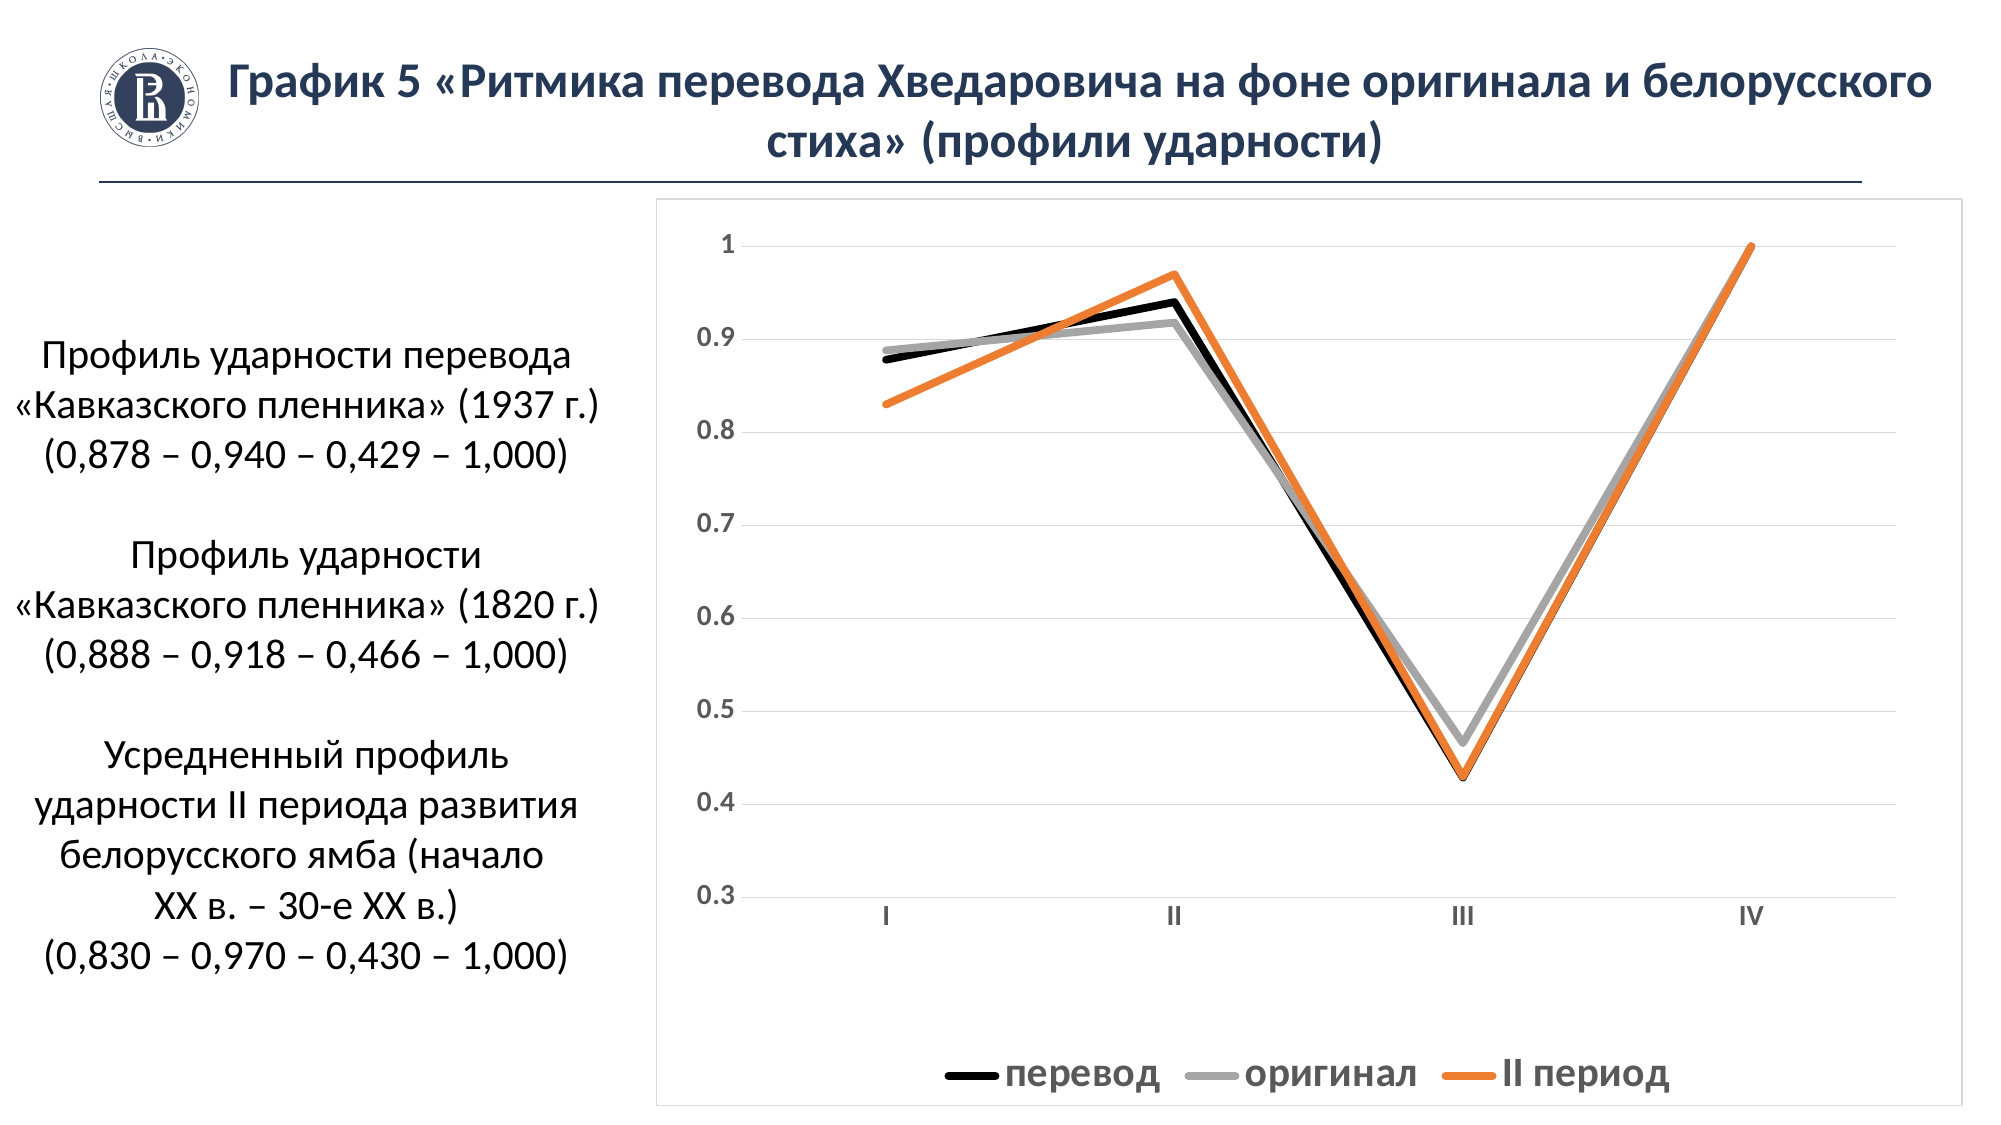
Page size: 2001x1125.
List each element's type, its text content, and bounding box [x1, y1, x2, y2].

text_box График 5 «Ритмика перевода Хведаровича на фоне оригинала и белорусского стиха» (профили ударности) [198, 41, 1963, 150]
text_box [14, 376, 655, 1038]
picture [100, 47, 199, 147]
chart [655, 198, 1963, 1107]
text_box Профиль ударности перевода «Кавказского пленника» (1937 г.) (0,878 – 0,940 – 0,429 – 1,000) Профиль ударности «Кавказского пленника» (1820 г.) (0,888 – 0,918 – 0,466 – 1,000) Усредненный профиль ударности II периода развития белорусского ямба (начало XX в. – 30-е XX в.) (0,830 – 0,970 – 0,430 – 1,000) [0, 315, 613, 989]
